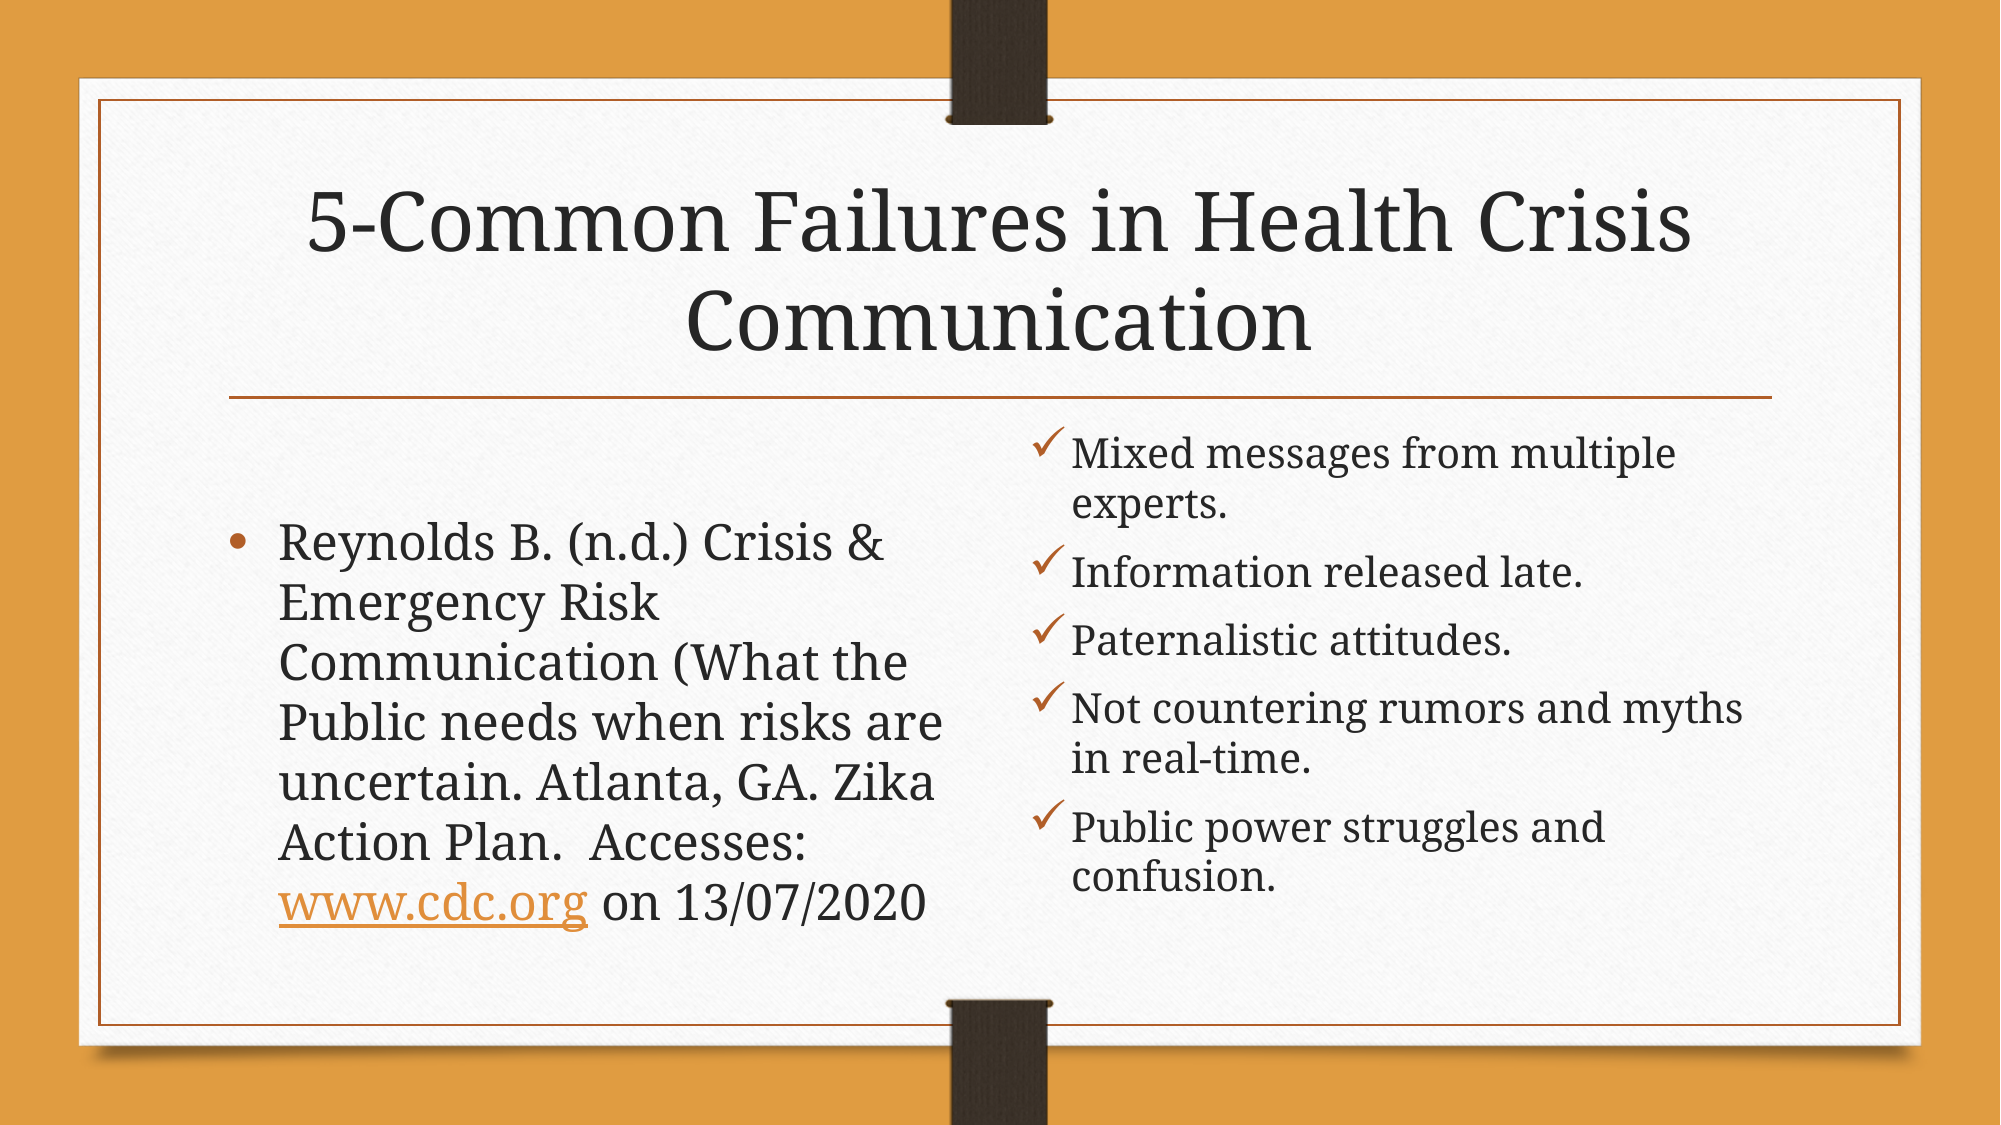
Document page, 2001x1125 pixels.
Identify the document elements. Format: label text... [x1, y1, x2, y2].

list Reynolds B. (n.d.) Crisis & Emergency Risk Communication (What the Public needs when risks are uncertain. Atlanta, GA. Zika Action Plan. Accesses: www.cdc.org on 13/07/2020 [213, 420, 987, 963]
list Mixed messages from multiple experts. Information released late. Paternalistic attitudes. Not countering rumors and myths in real-time. Public power struggles and confusion. [1013, 420, 1788, 963]
title 5-Common Failures in Health Crisis Communication [212, 161, 1788, 375]
picture [0, 0, 948, 1125]
picture [101, 0, 2000, 1125]
